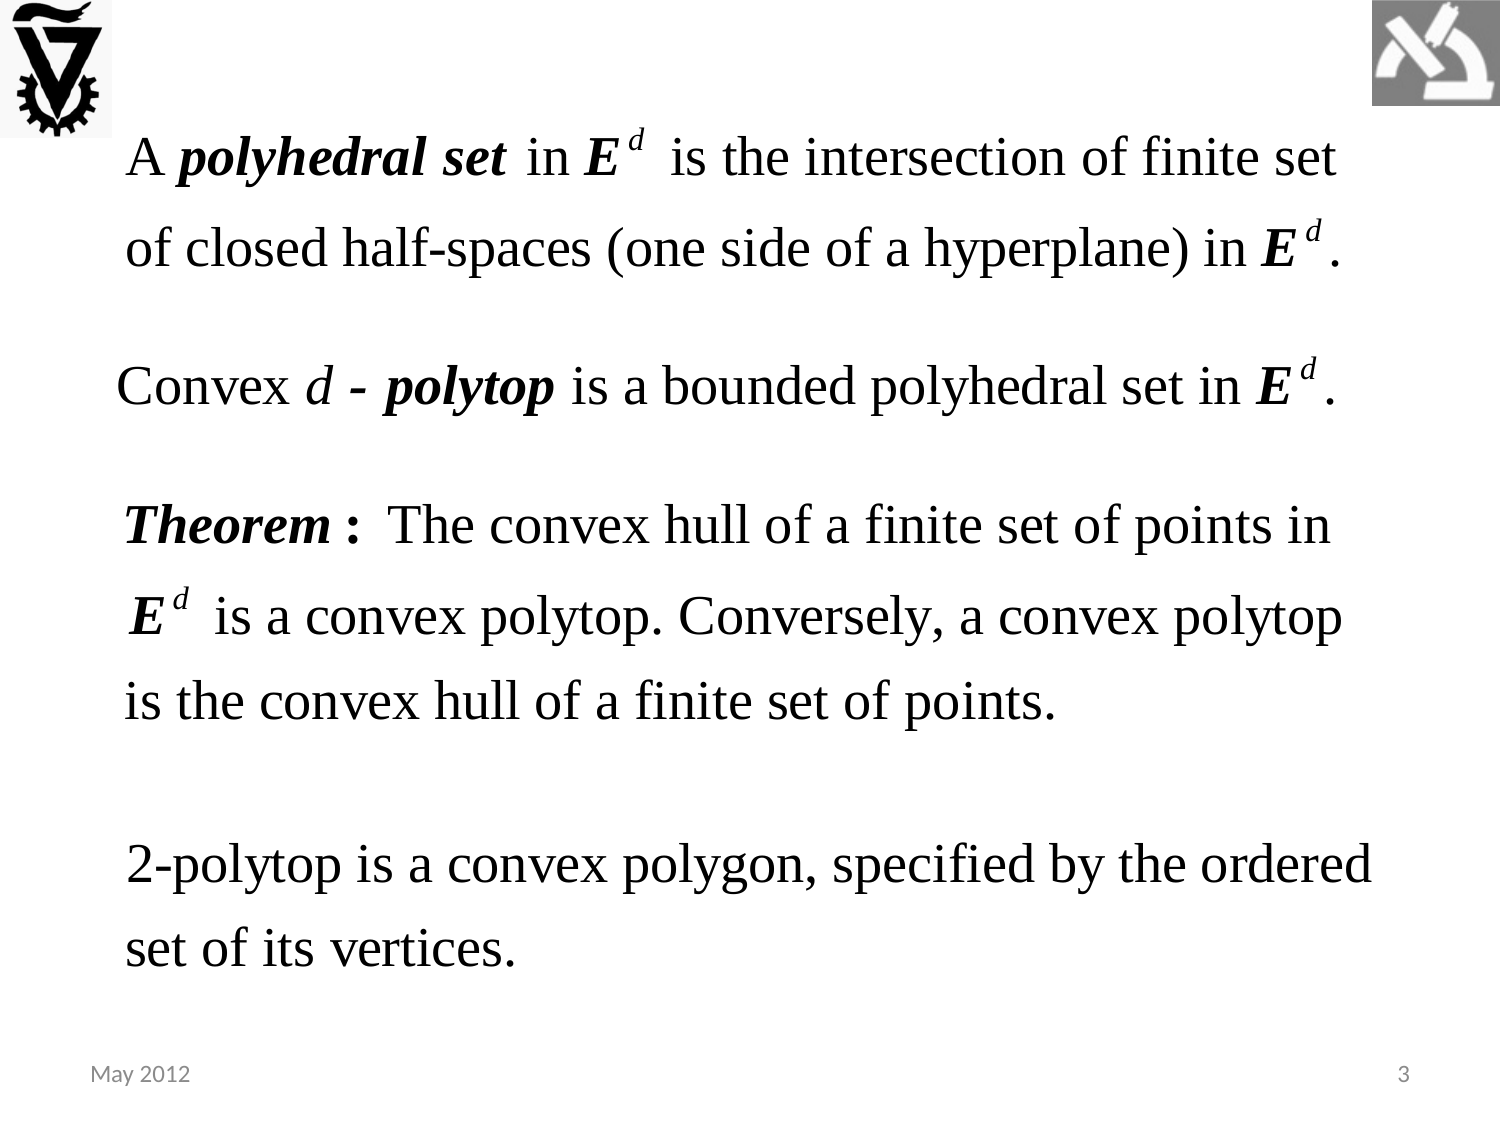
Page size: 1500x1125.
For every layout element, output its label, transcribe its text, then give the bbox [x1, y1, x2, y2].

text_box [117, 112, 1348, 292]
picture [1372, 0, 1500, 106]
picture [0, 0, 112, 138]
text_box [108, 343, 1345, 429]
slide_number 3 [1074, 1042, 1425, 1103]
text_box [117, 829, 1382, 981]
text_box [117, 493, 1354, 743]
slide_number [75, 1042, 425, 1103]
